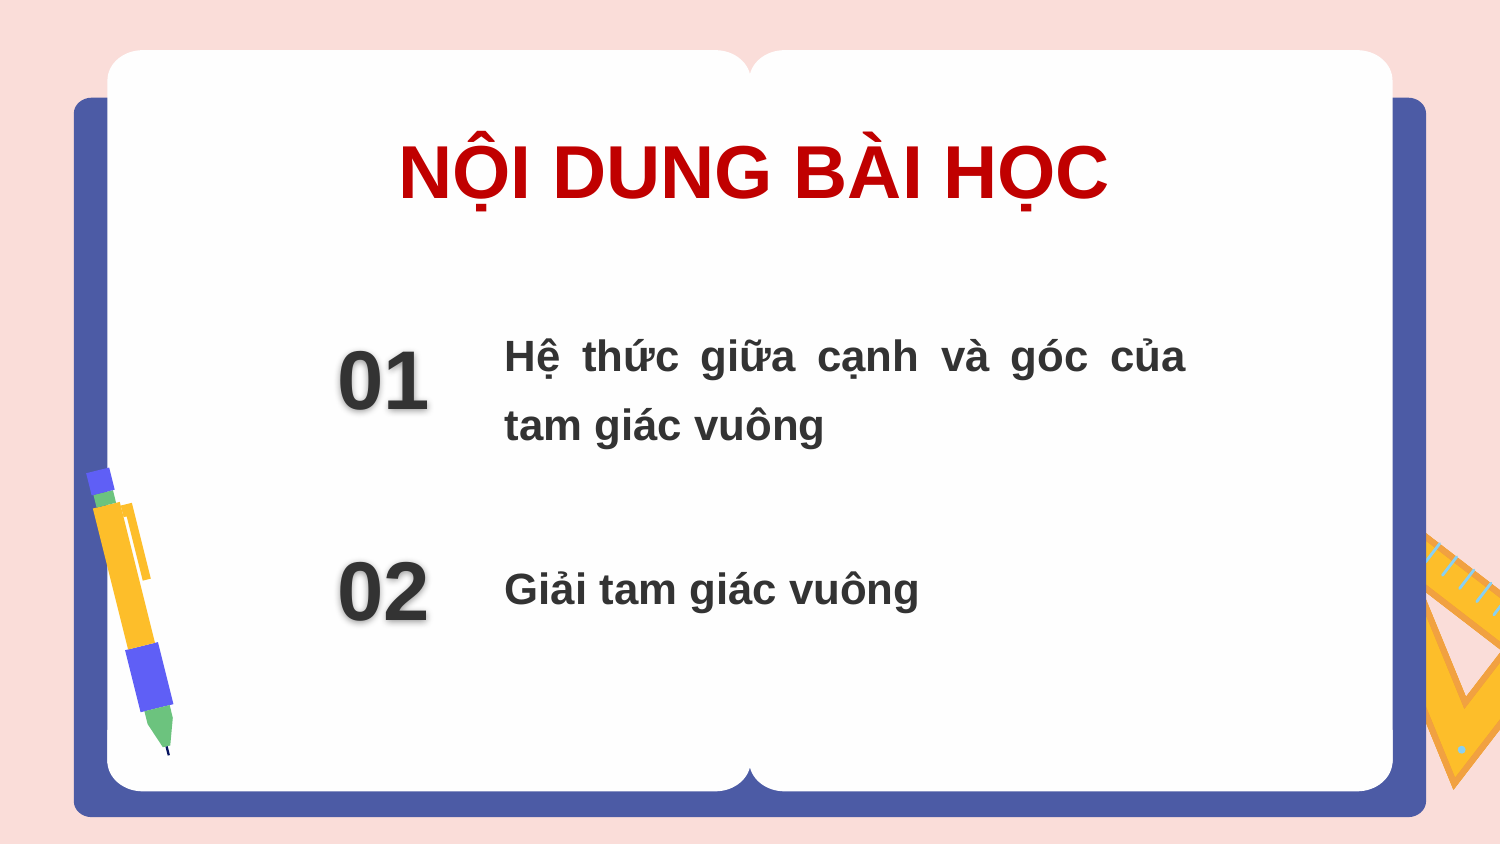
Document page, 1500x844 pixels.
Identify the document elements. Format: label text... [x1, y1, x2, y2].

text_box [116, 464, 159, 759]
text_box Hệ thức giữa cạnh và góc của tam giác vuông [489, 327, 1202, 433]
text_box NỘI DUNG BÀI HỌC [328, 108, 1181, 195]
text_box 02 [318, 534, 449, 639]
text_box Giải tam giác vuông [489, 534, 1202, 640]
text_box 01 [318, 323, 449, 429]
